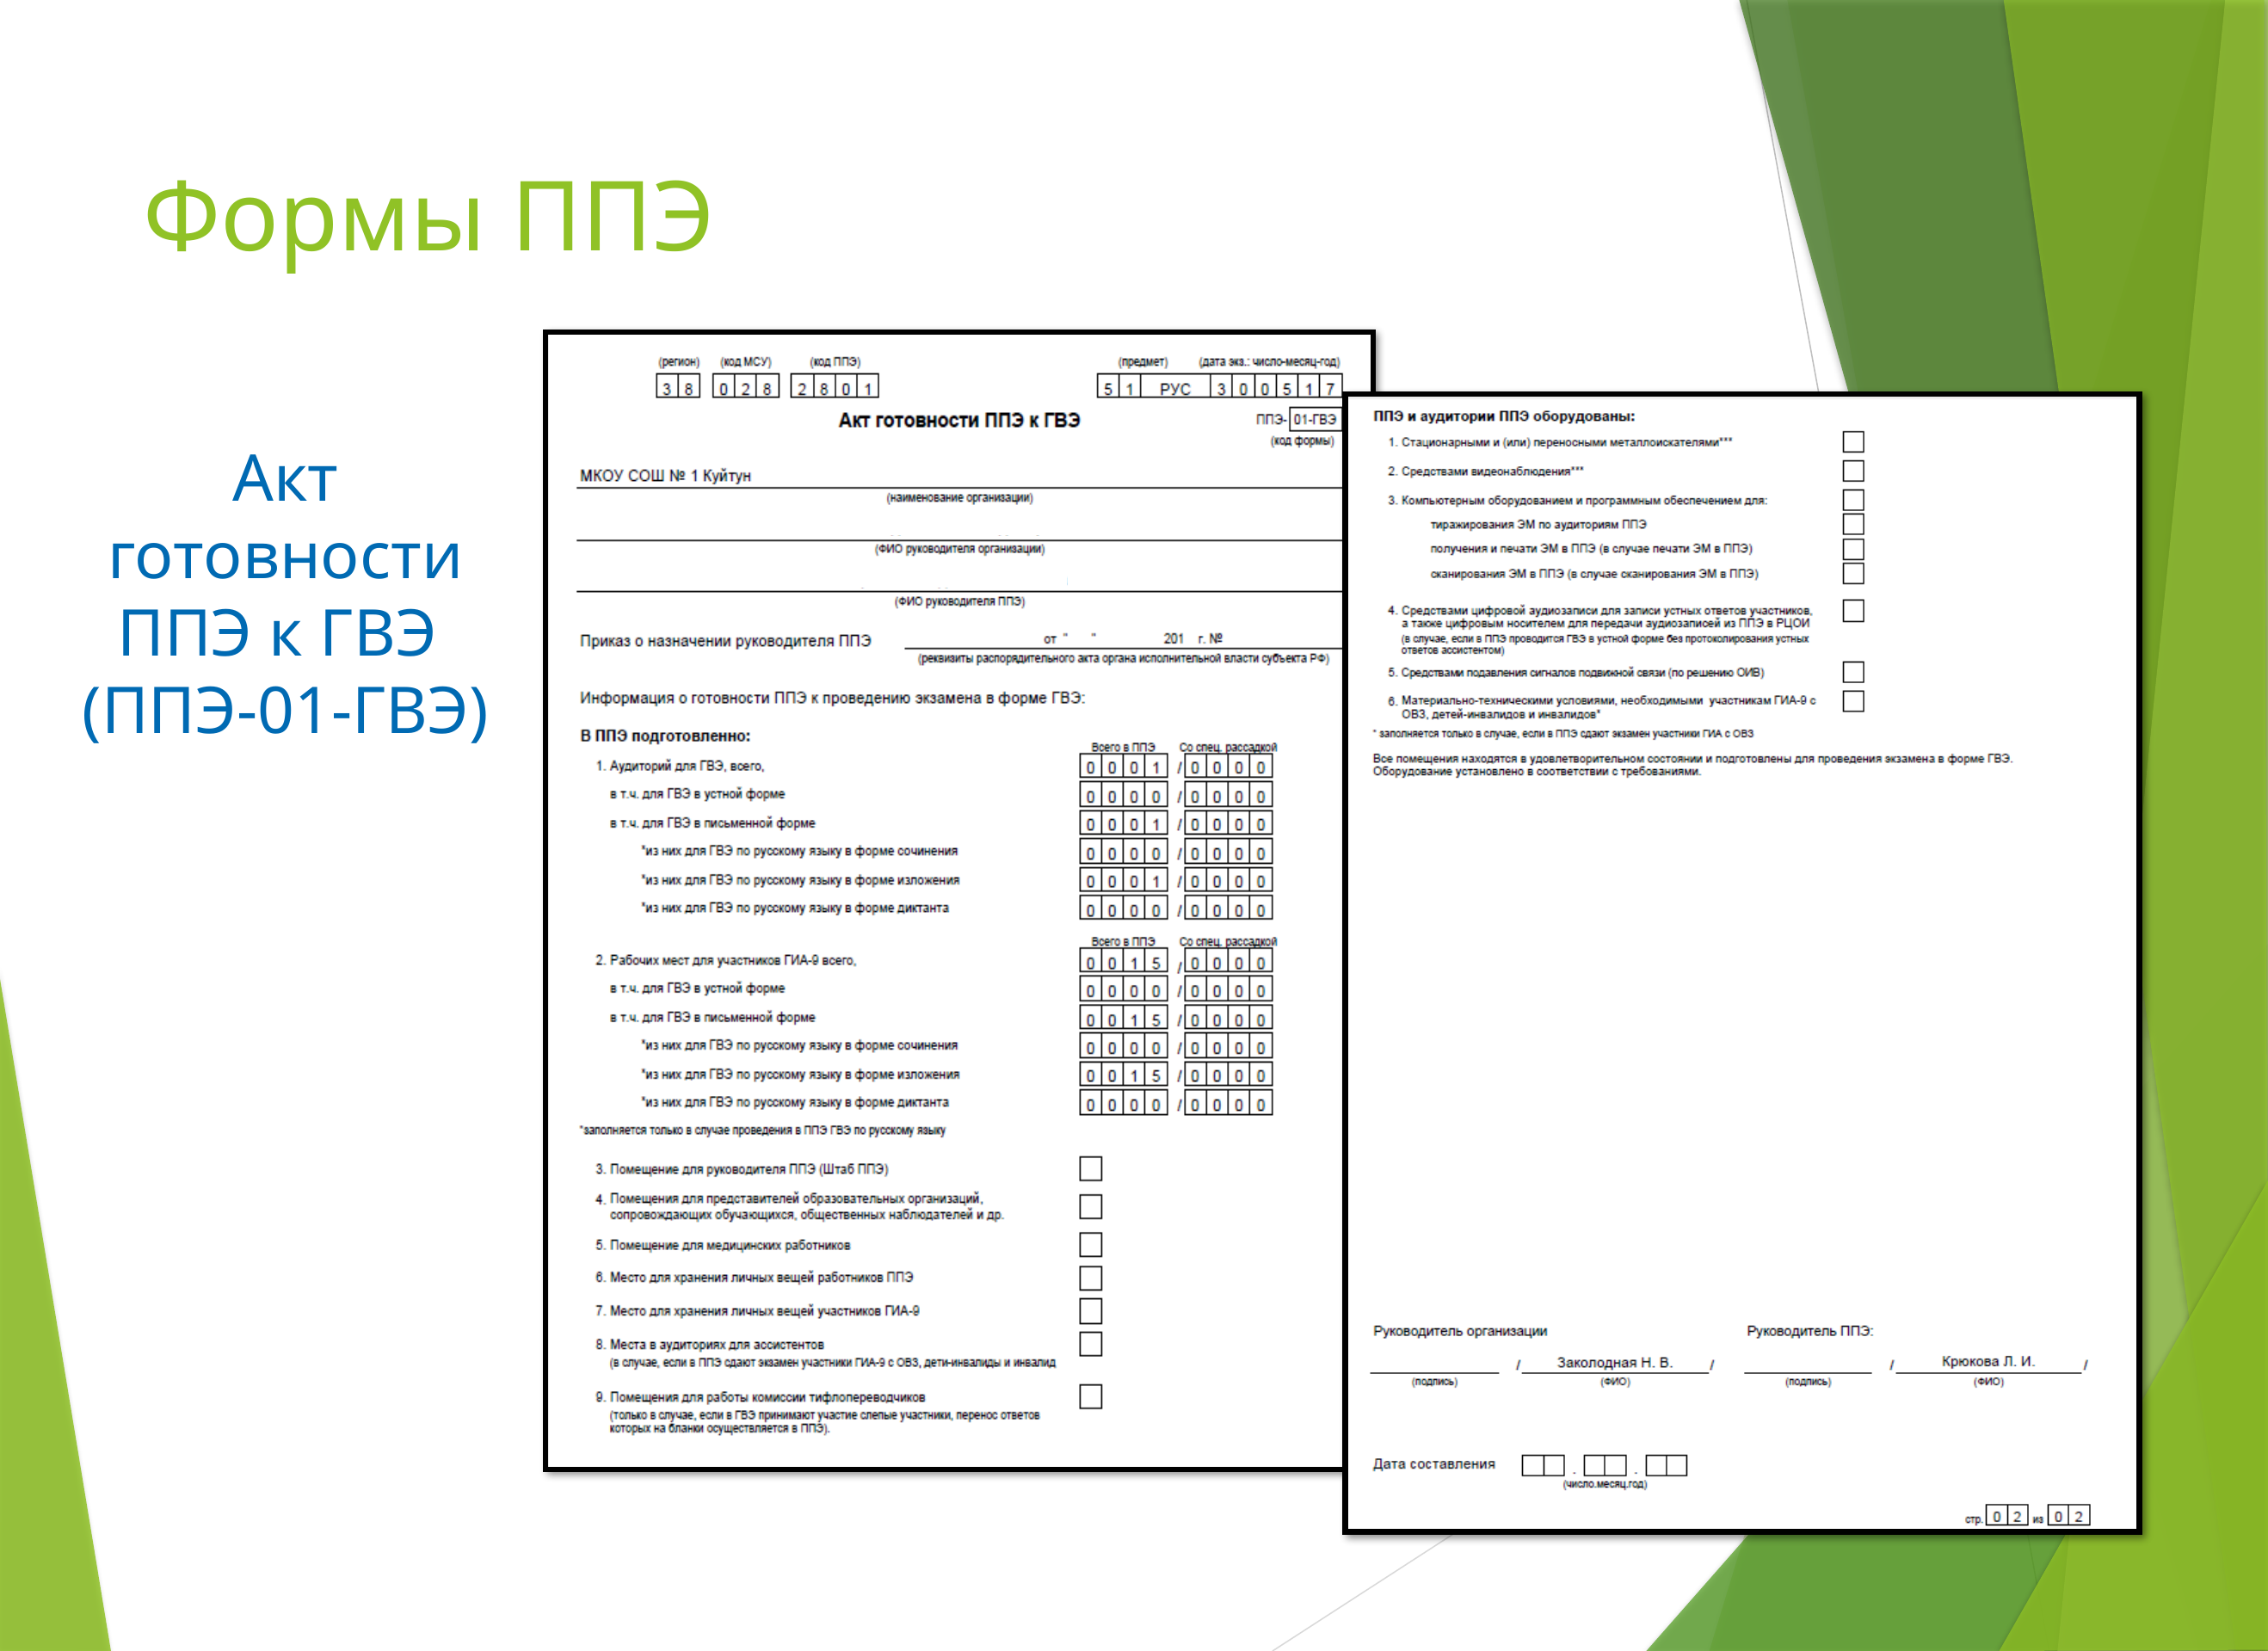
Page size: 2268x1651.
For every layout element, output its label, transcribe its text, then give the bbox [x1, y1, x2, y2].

title Формы ППЭ [130, 147, 2172, 335]
picture [547, 334, 2137, 1530]
text_box Акт готовности ППЭ к ГВЭ (ППЭ-01-ГВЭ) [47, 429, 524, 753]
